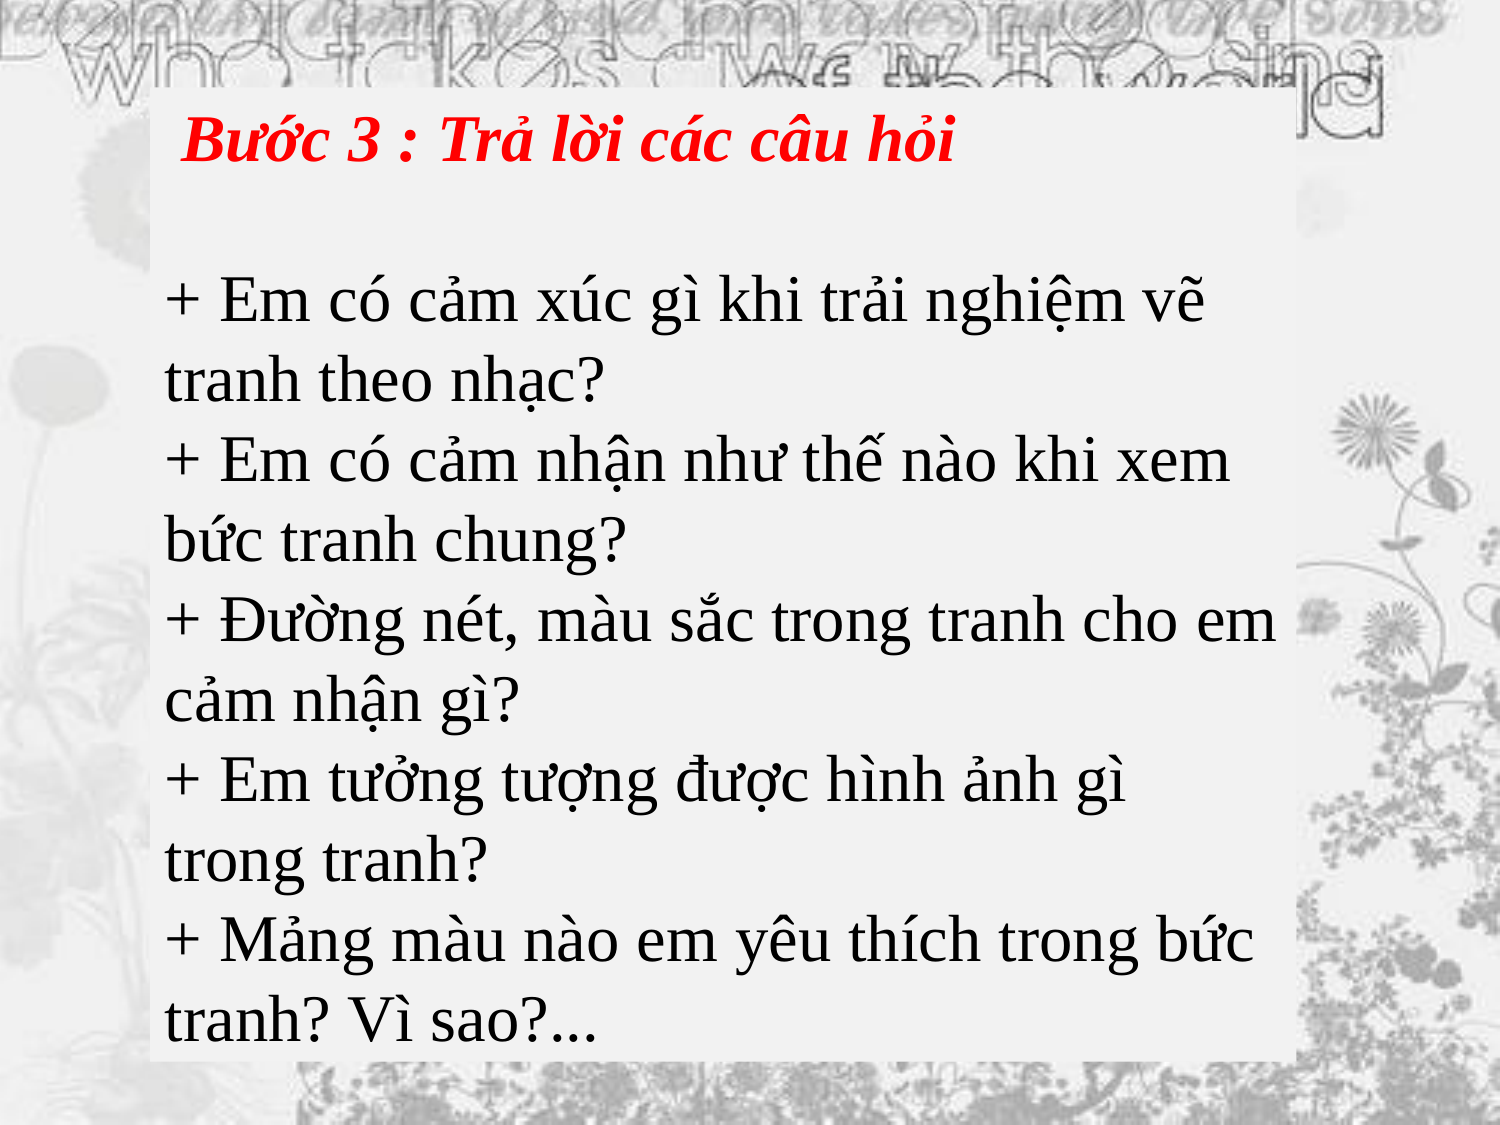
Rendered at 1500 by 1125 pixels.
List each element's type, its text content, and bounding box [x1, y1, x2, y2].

picture [0, 0, 1500, 1125]
text_box Bước 3 : Trả lời các câu hỏi + Em có cảm xúc gì khi trải nghiệm vẽ tranh theo nhạc? + Em có cảm nhận như thế nào khi xem bức tranh chung? + Đường nét, màu sắc trong tranh cho em cảm nhận gì? + Em tưởng tượng được hình ảnh gì trong tranh? + Mảng màu nào em yêu thích trong bức tranh? Vì sao?... [150, 87, 1297, 1062]
